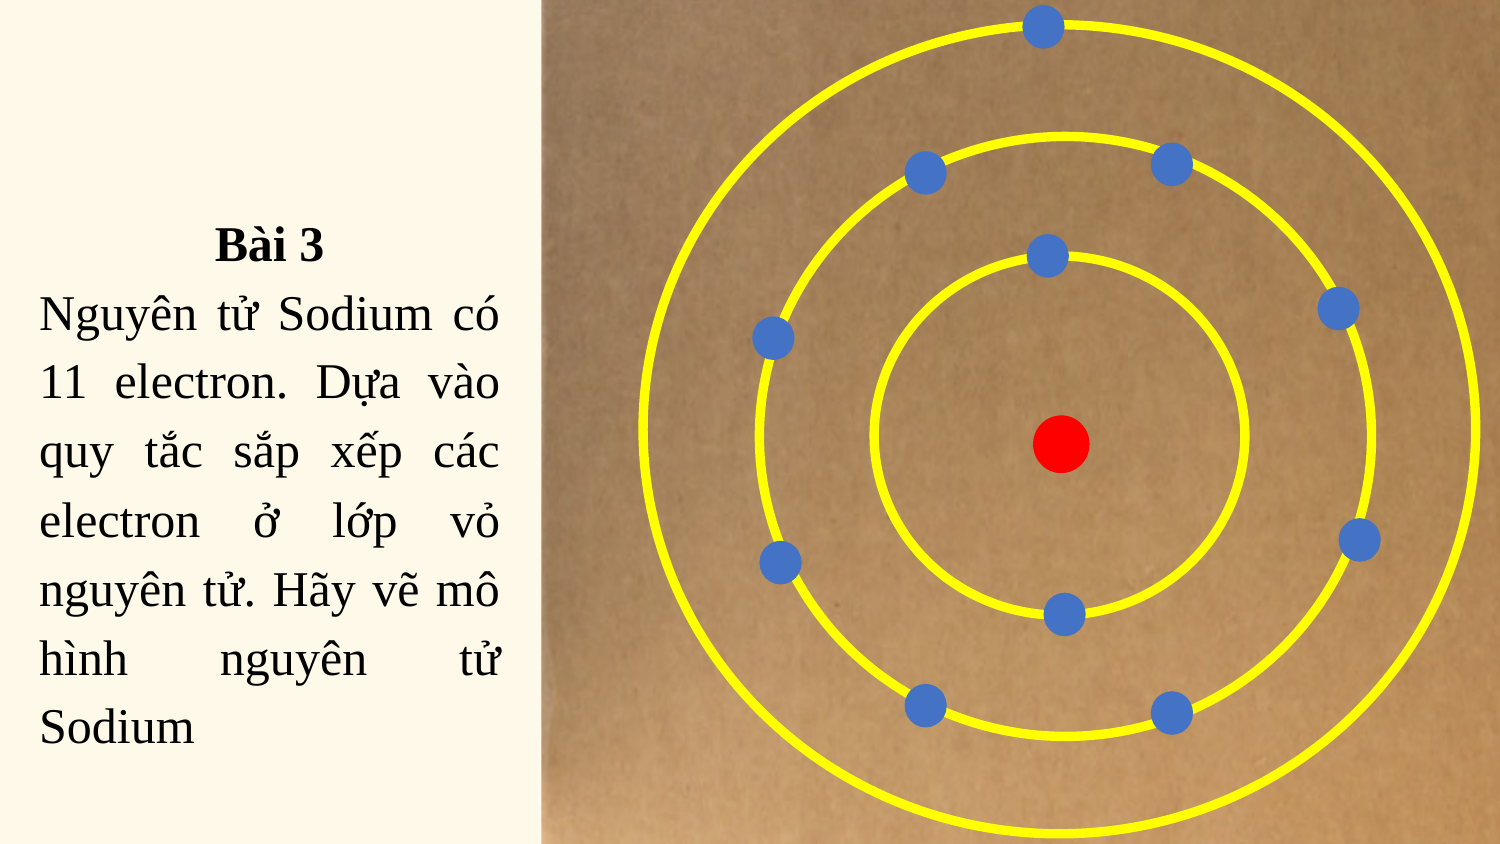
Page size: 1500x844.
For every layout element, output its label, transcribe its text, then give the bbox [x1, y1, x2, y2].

text_box Bài 3 Nguyên tử Sodium có 11 electron. Dựa vào quy tắc sắp xếp các electron ở lớp vỏ nguyên tử. Hãy vẽ mô hình nguyên tử Sodium [24, 194, 515, 762]
picture [541, 0, 1500, 844]
